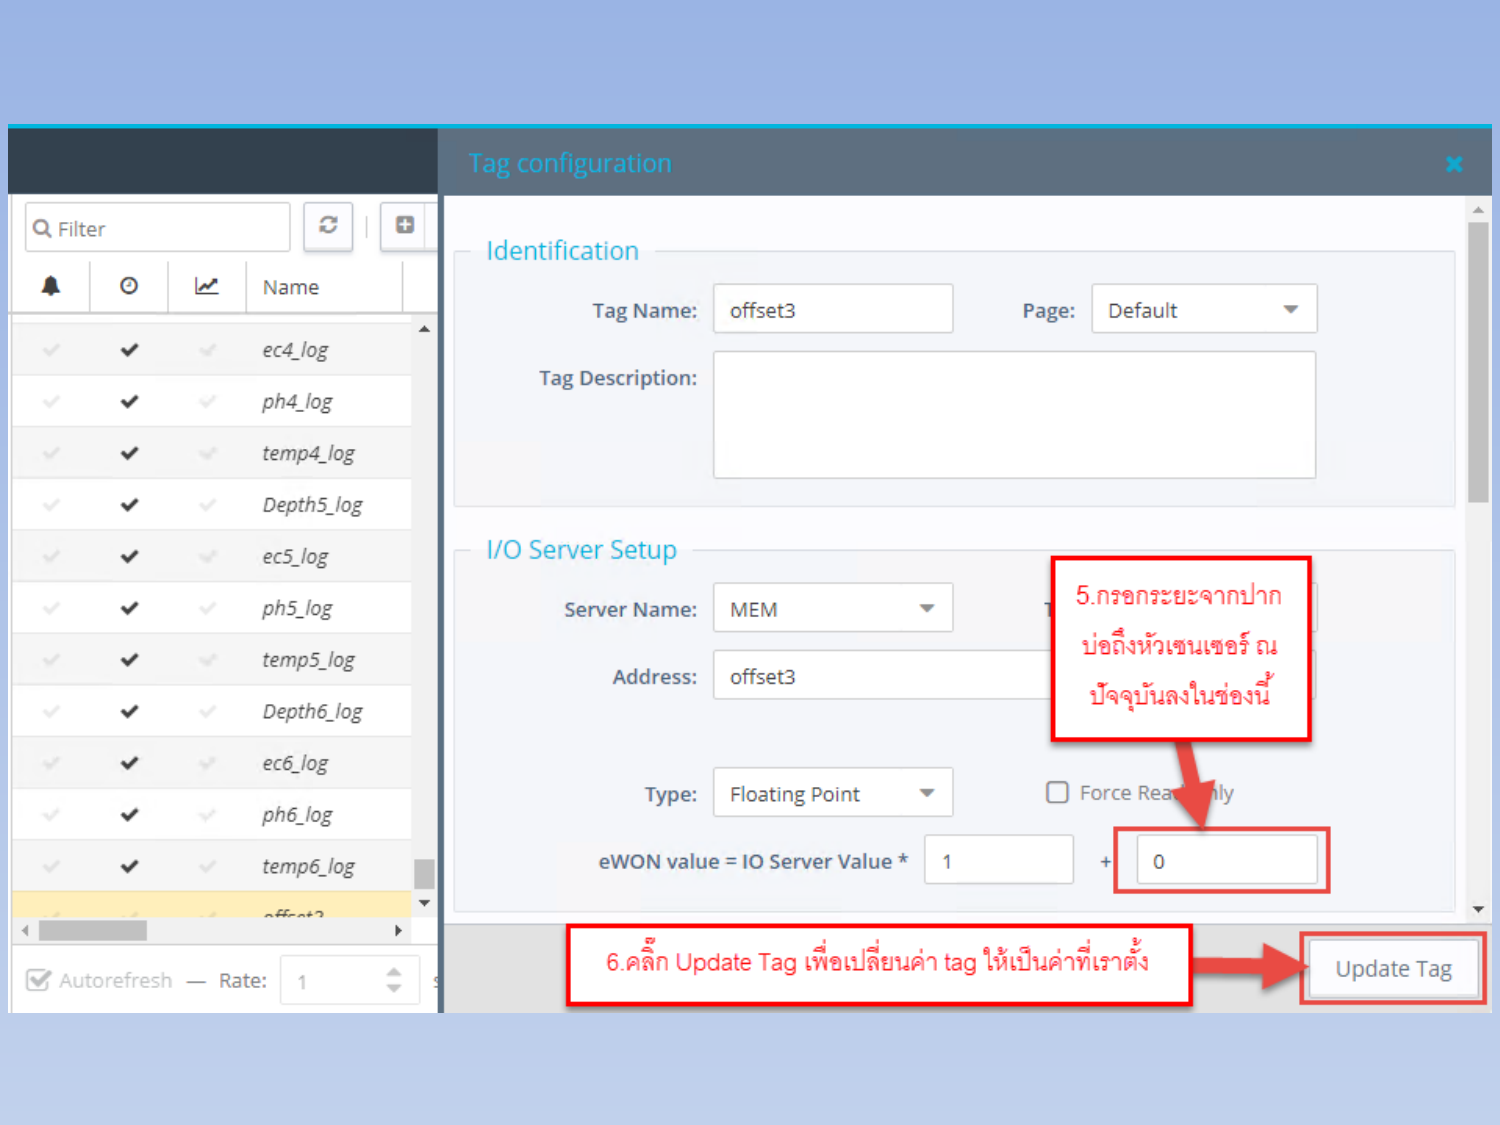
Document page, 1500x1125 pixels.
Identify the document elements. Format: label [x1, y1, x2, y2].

picture [8, 124, 1492, 1013]
